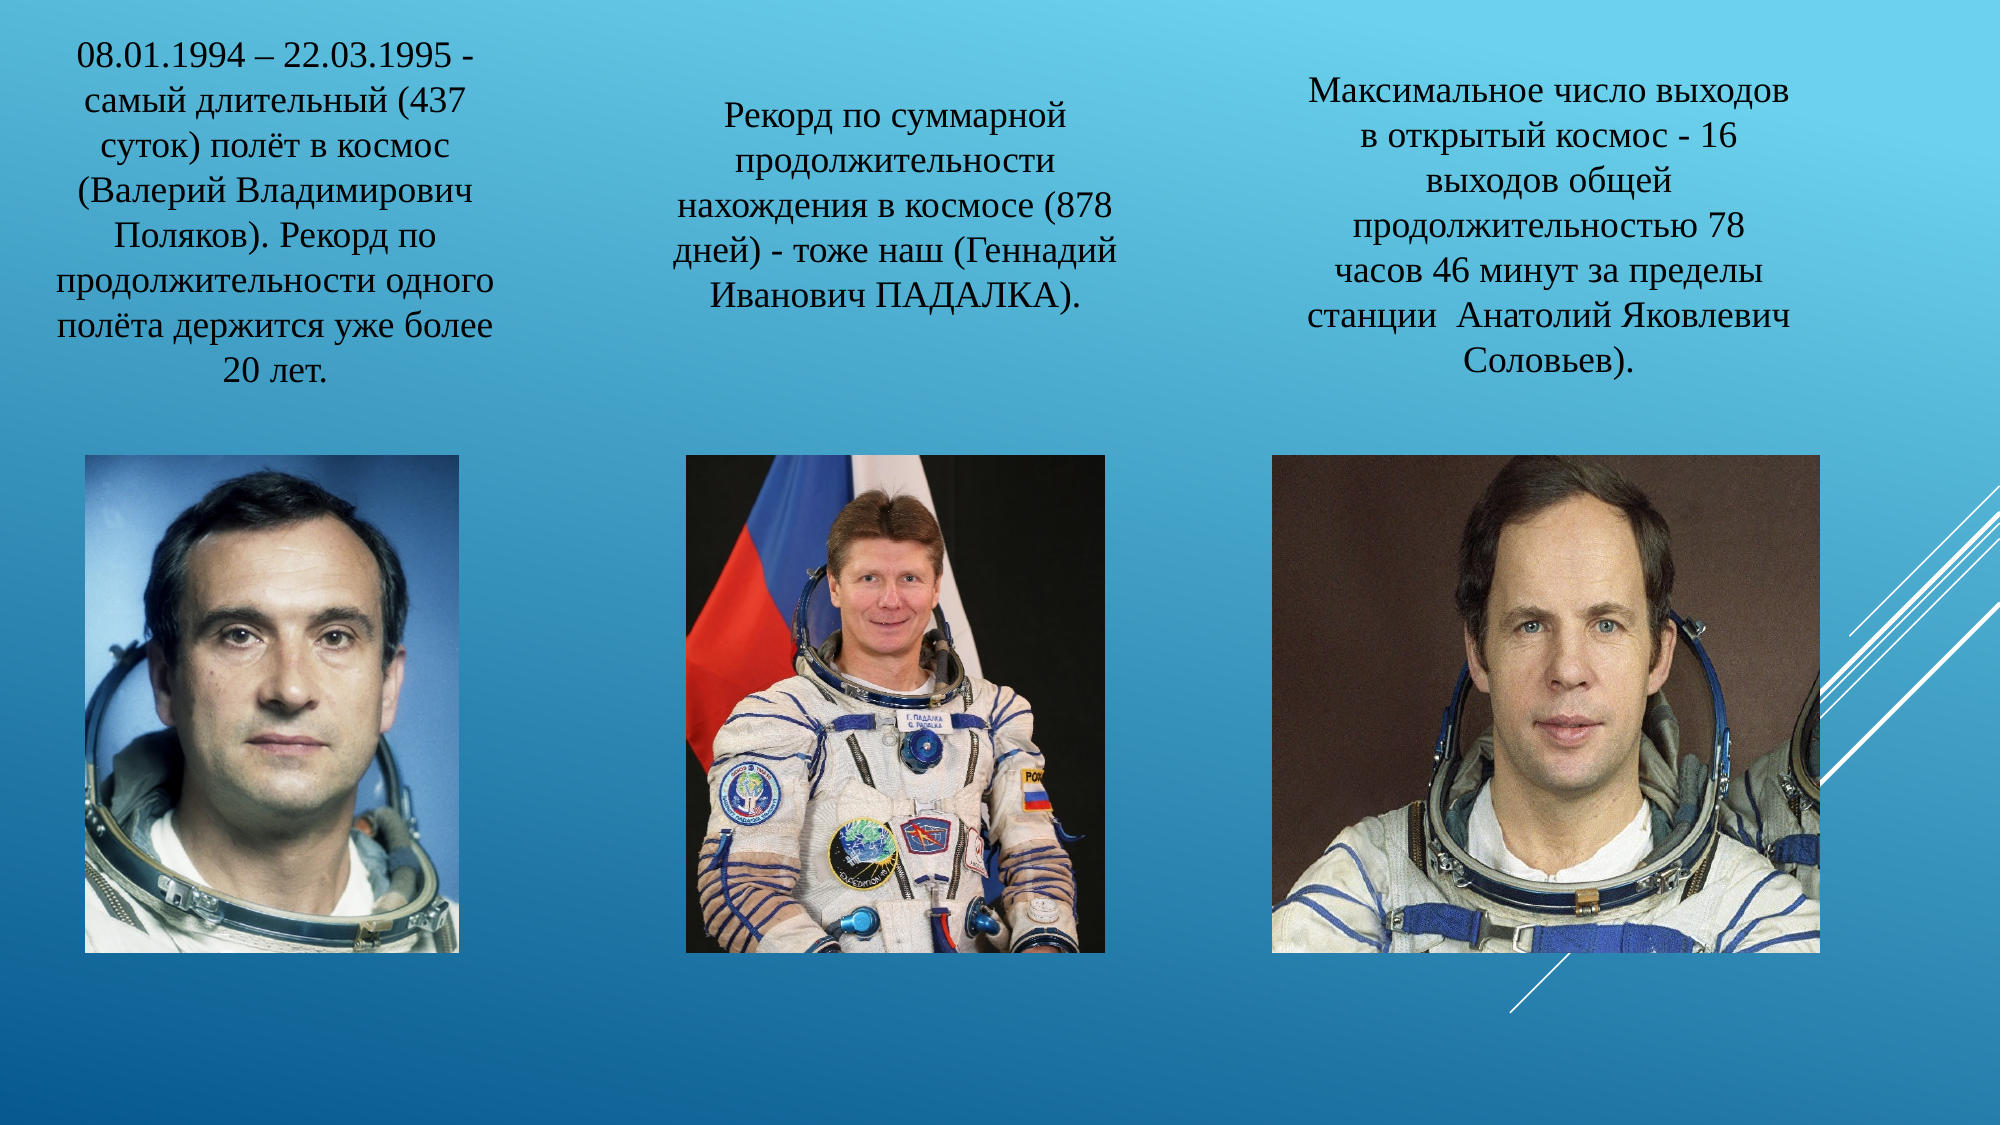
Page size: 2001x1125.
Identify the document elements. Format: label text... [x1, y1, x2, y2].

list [85, 455, 459, 953]
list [685, 455, 1106, 954]
title Максимальное число выходов в открытый космос - 16 выходов общей продолжительностью 78 часов 46 минут за пределы станции Анатолий Яковлевич Соловьев). [1289, 46, 1809, 398]
list Рекорд по суммарной продолжительности нахождения в космосе (878 дней) - тоже наш (Геннадий Иванович ПАДАЛКА). [643, 78, 1148, 323]
picture [1272, 455, 1821, 953]
list 08.01.1994 – 22.03.1995 - самый длительный (437 суток) полёт в космос (Валерий Владимирович Поляков). Рекорд по продолжительности одного полёта держится уже более 20 лет. [20, 20, 531, 398]
